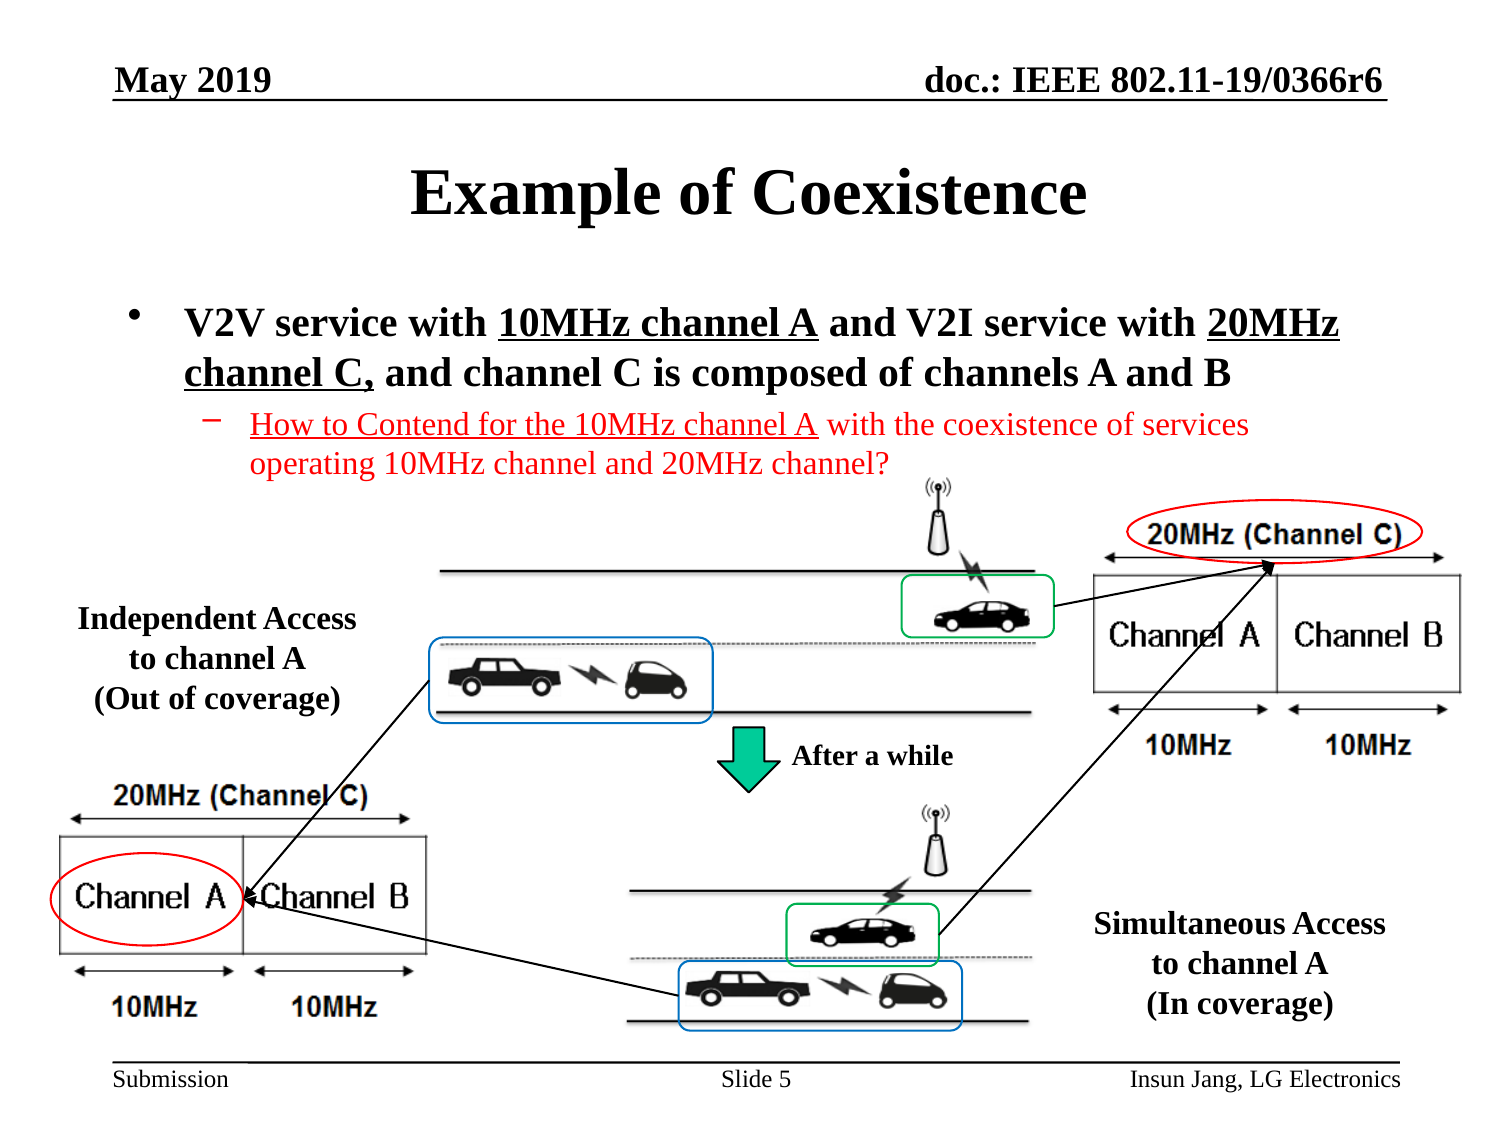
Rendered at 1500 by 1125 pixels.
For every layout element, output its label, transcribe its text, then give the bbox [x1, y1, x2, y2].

text_box Simultaneous Access to channel A (In coverage) [1078, 894, 1402, 1029]
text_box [243, 680, 430, 897]
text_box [1093, 499, 1462, 780]
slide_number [114, 54, 274, 101]
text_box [428, 476, 1042, 1031]
list V2V service with 10MHz channel A and V2I service with 20MHz channel C, and channel C is composed of channels A and B How to Contend for the 10MHz channel A with the coexistence of services operating 10MHz channel and 20MHz channel? [112, 287, 1388, 424]
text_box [243, 899, 679, 996]
title Example of Coexistence [112, 112, 1388, 263]
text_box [50, 766, 428, 1041]
footer Insun Jang, LG Electronics [1125, 1061, 1402, 1093]
slide_number Slide 5 [712, 1061, 800, 1093]
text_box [938, 563, 1275, 936]
text_box Independent Access to channel A (Out of coverage) [62, 588, 373, 724]
